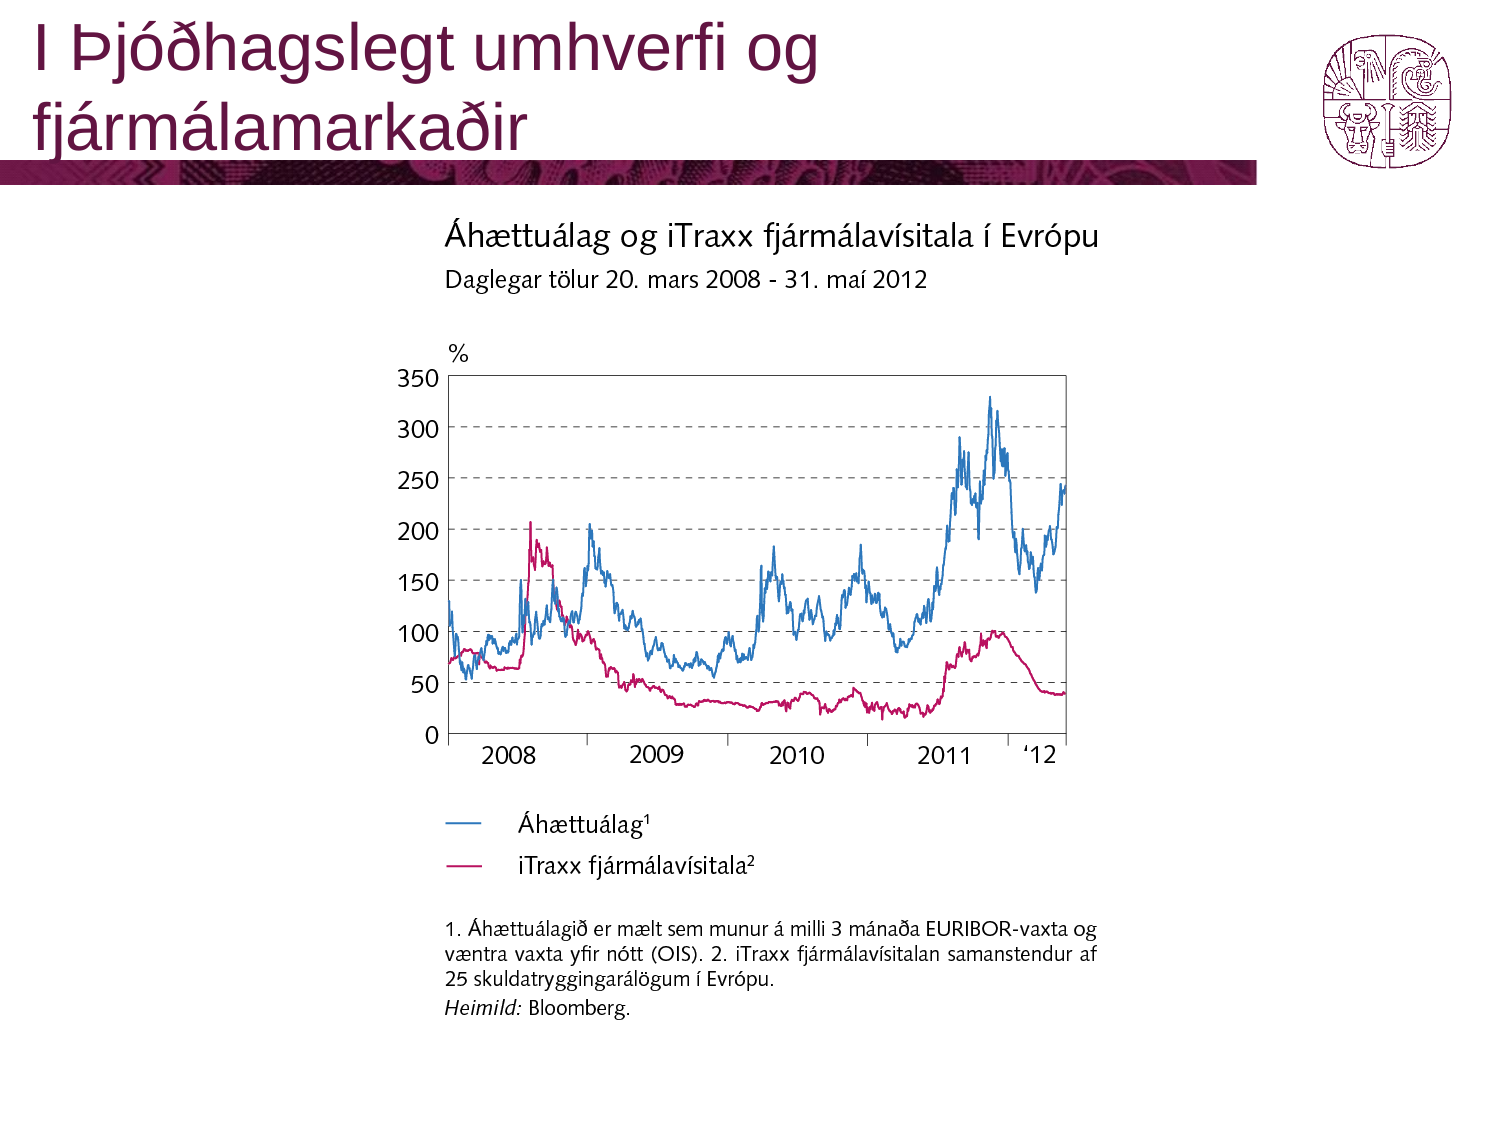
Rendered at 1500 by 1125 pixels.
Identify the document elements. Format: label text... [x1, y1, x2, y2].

picture [1316, 31, 1456, 173]
picture [396, 207, 1104, 1021]
title I Þjóðhagslegt umhverfi og fjármálamarkaðir [17, 19, 1247, 149]
picture [0, 160, 1258, 185]
